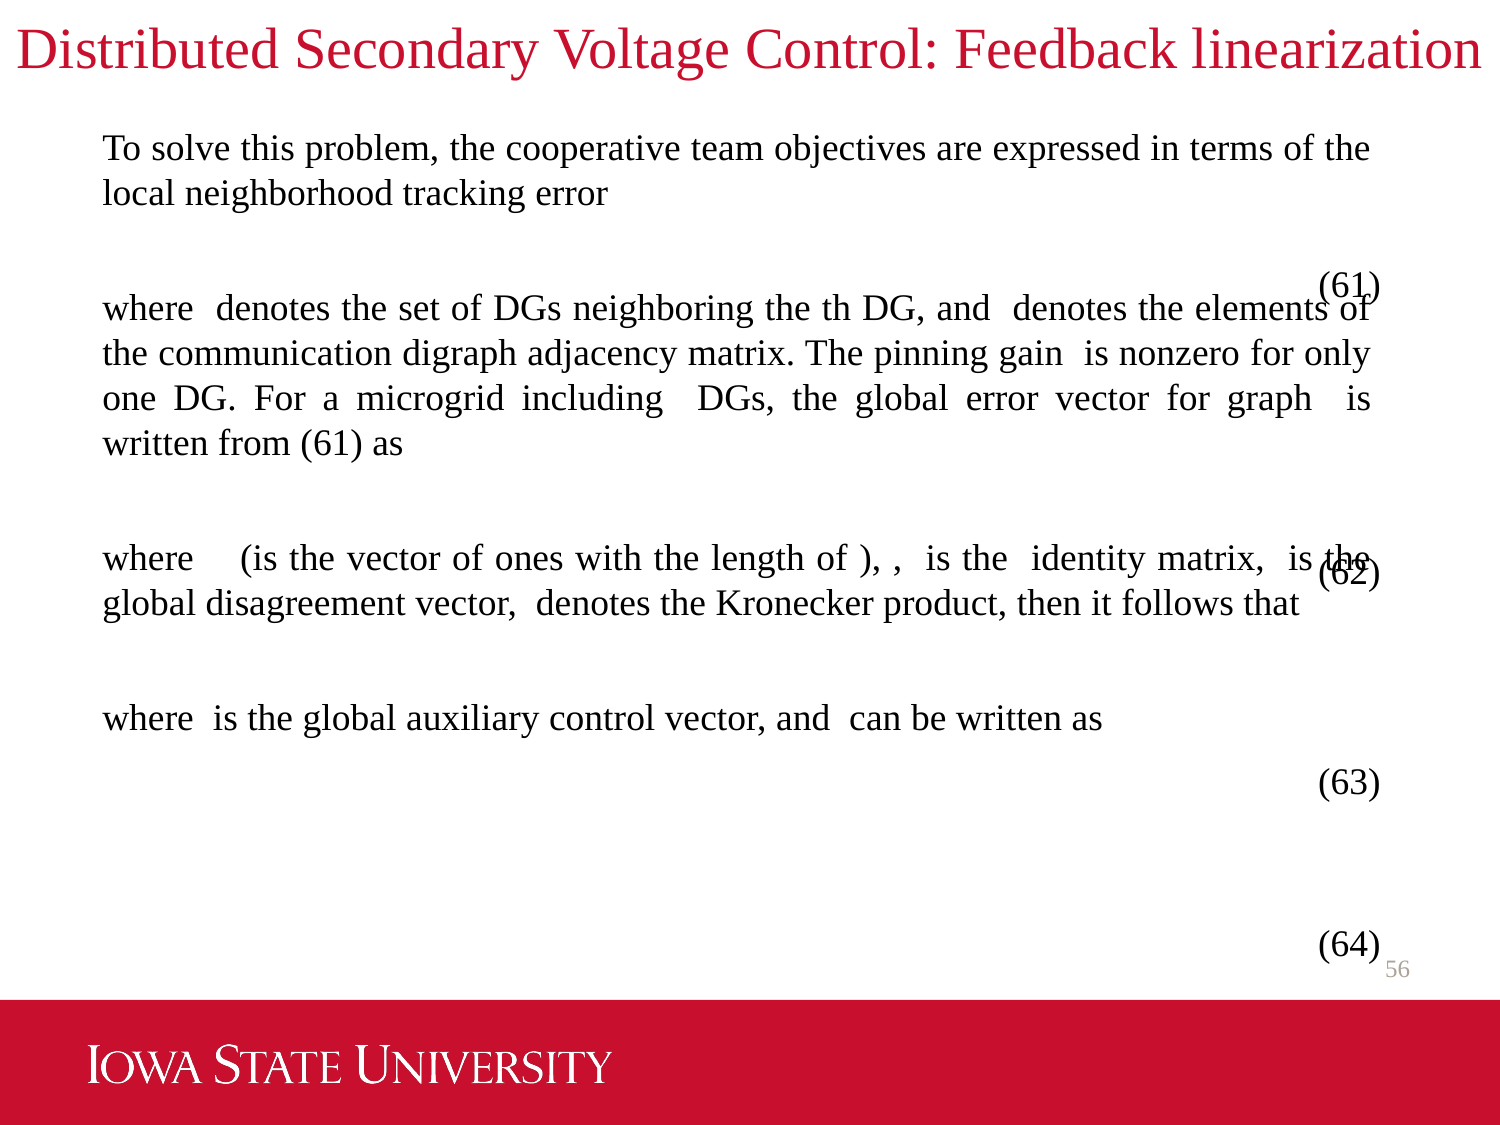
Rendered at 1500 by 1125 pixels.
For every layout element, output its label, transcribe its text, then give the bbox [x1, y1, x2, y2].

text_box (62) [1303, 539, 1413, 600]
text_box (63) [1303, 749, 1413, 810]
slide_number 56 [1074, 937, 1425, 998]
picture [87, 1044, 613, 1088]
text_box Distributed Secondary Voltage Control: Feedback linearization [1, 0, 1500, 89]
text_box (64) [1303, 911, 1413, 971]
text_box (61) [1303, 252, 1413, 312]
